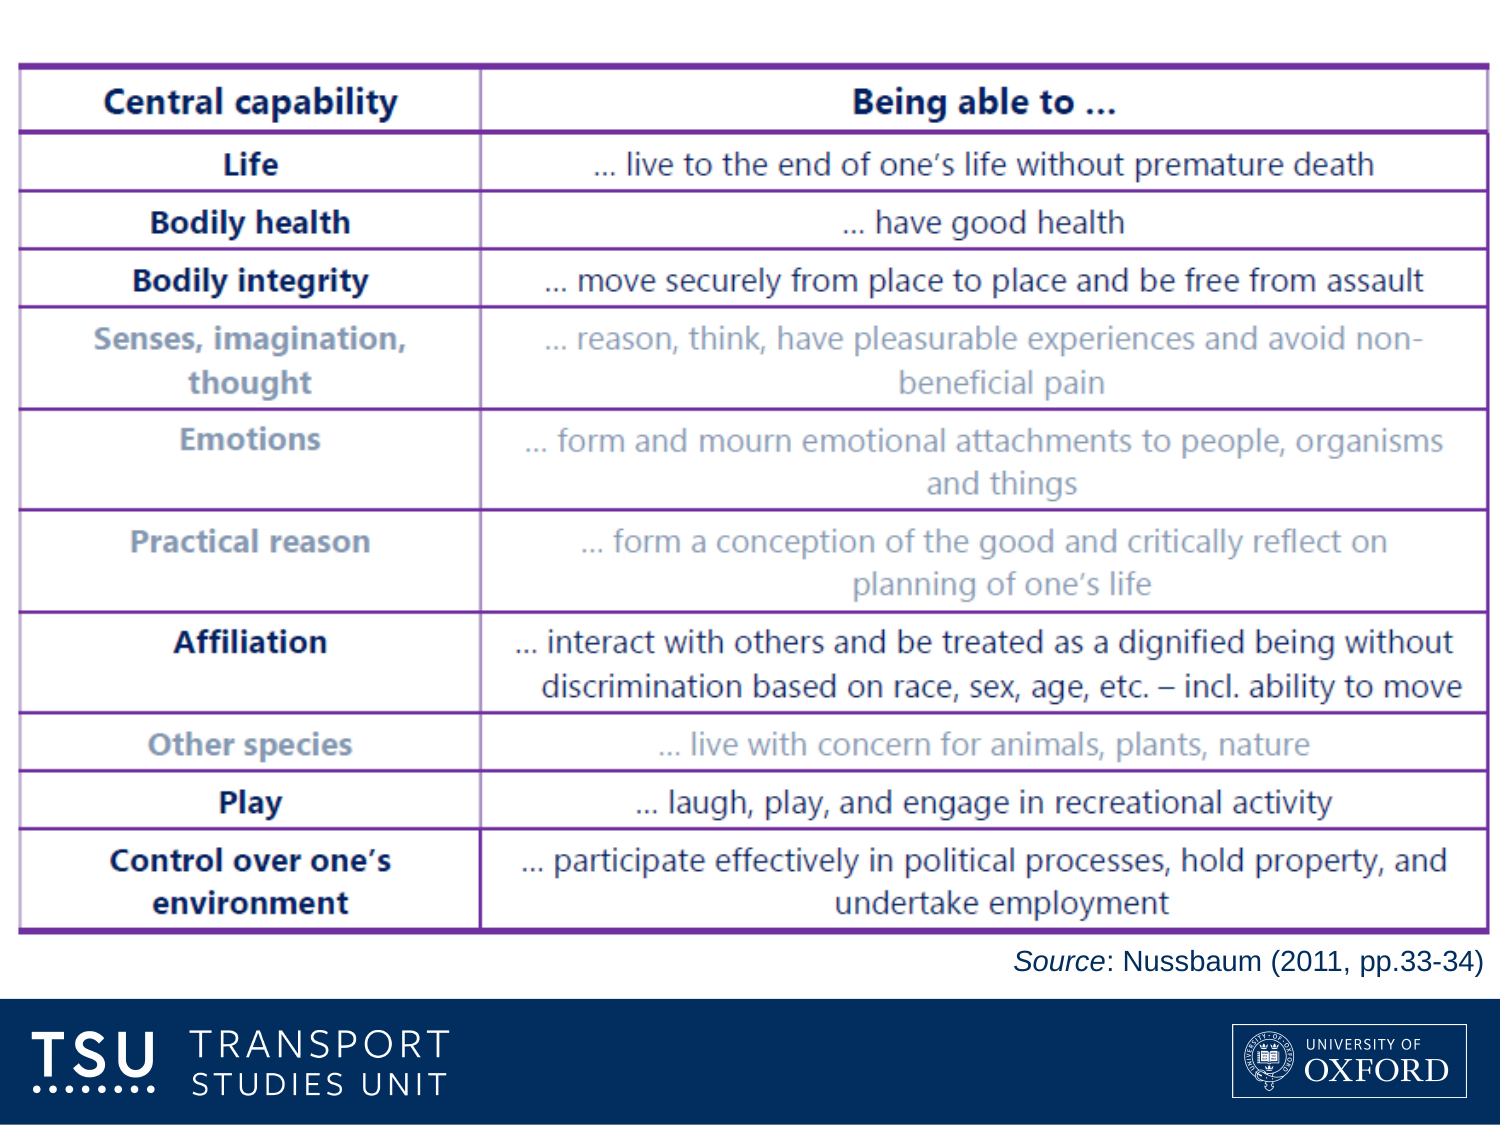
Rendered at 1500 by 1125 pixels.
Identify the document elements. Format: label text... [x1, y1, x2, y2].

picture [9, 48, 1500, 946]
picture [1232, 1024, 1467, 1098]
picture [0, 969, 487, 1125]
text_box Source: Nussbaum (2011, pp.33-34) [688, 946, 1500, 984]
